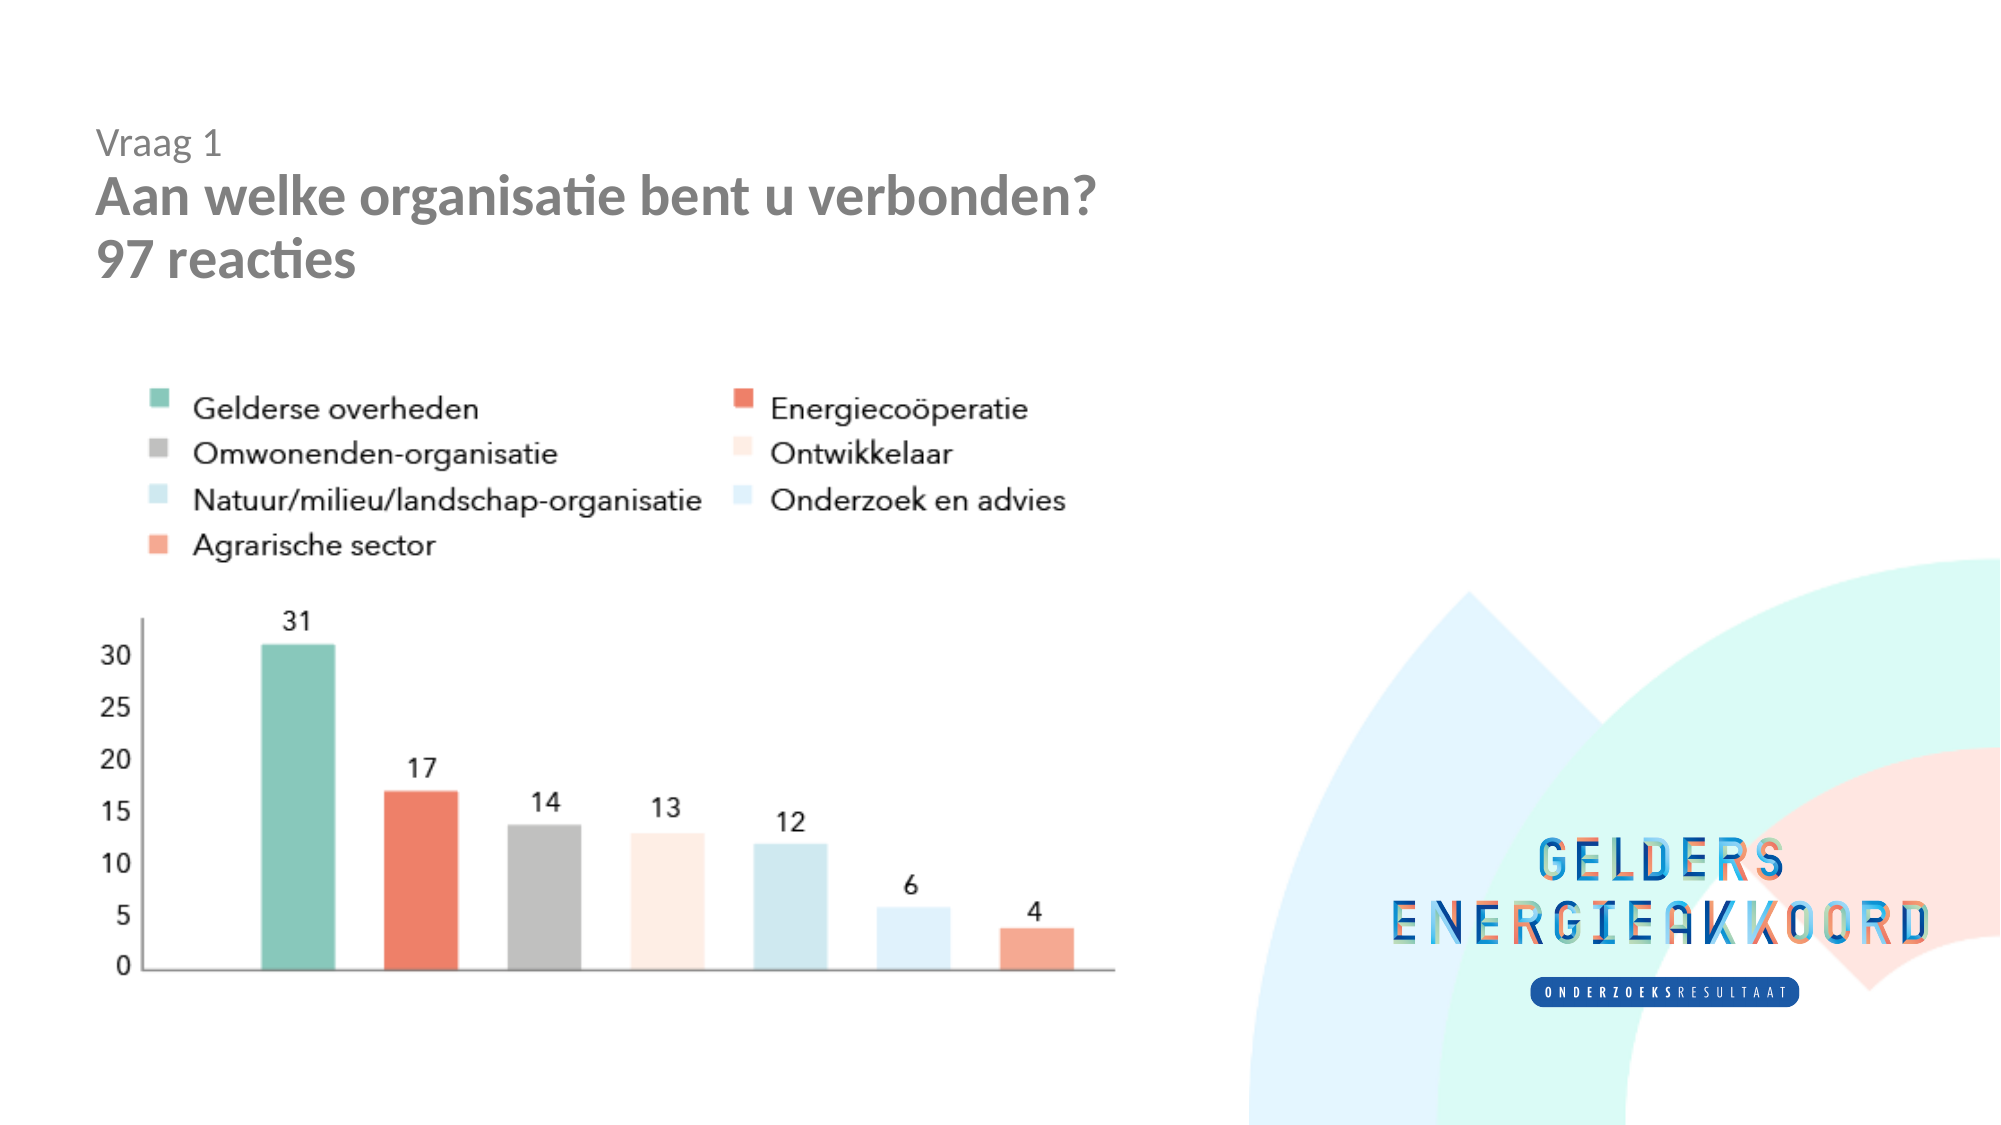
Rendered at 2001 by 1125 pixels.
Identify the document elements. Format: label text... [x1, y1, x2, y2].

text_box Vraag 1 Aan welke organisatie bent u verbonden? 97 reacties [81, 112, 1260, 299]
picture [1249, 371, 2000, 1125]
picture [18, 378, 1198, 1013]
